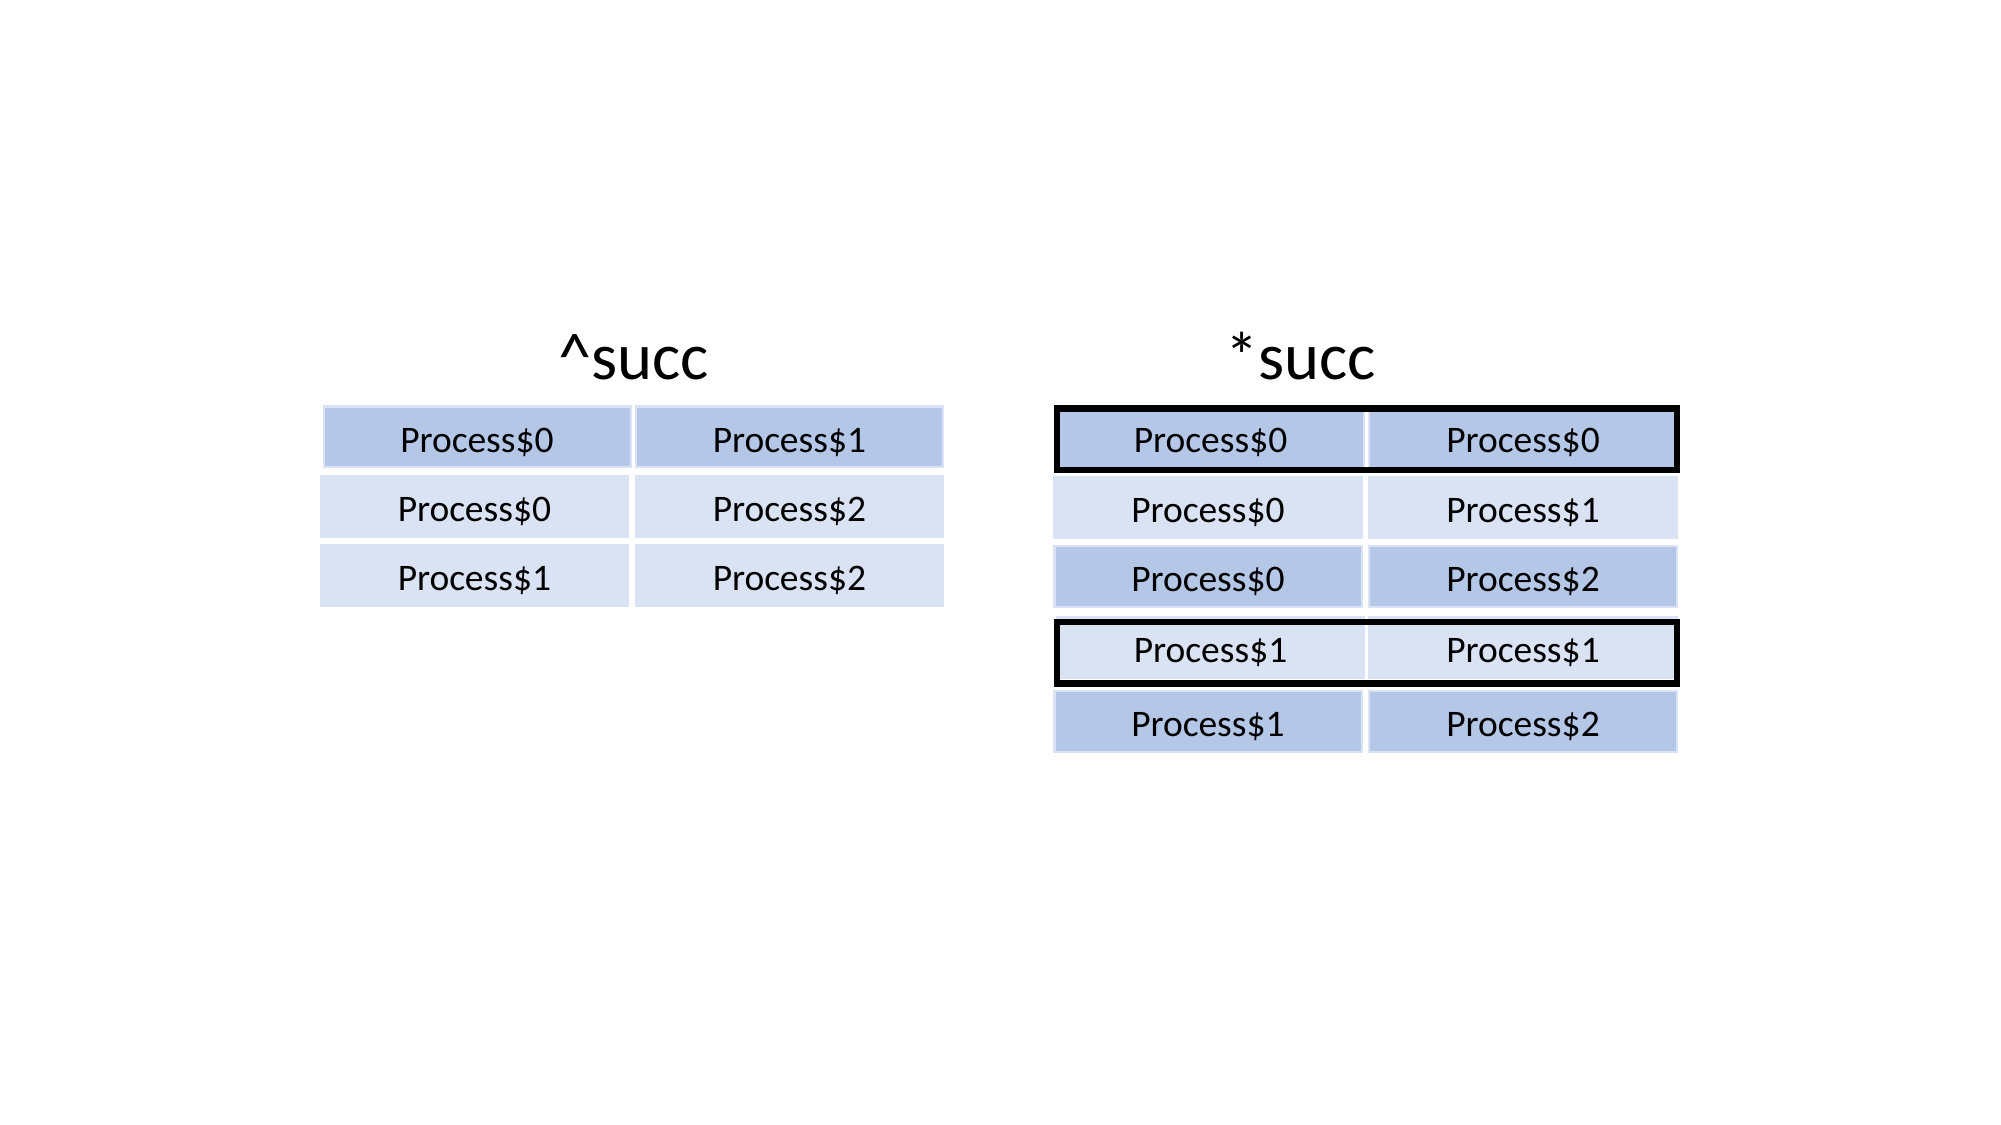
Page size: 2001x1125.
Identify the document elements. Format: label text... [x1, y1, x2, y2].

text_box Process$1 [320, 544, 629, 607]
text_box Process$2 [1368, 545, 1678, 608]
text_box Process$0 [1053, 476, 1363, 539]
text_box Process$1 [1368, 616, 1678, 621]
text_box [1056, 621, 1678, 684]
text_box Process$2 [635, 544, 944, 607]
text_box Process$0 [323, 405, 632, 468]
text_box Process$0 [320, 475, 629, 538]
text_box *succ [1210, 305, 1409, 401]
text_box [1056, 408, 1678, 471]
text_box Process$1 [635, 405, 944, 468]
text_box Process$0 [1053, 545, 1363, 608]
text_box Process$2 [635, 475, 944, 538]
text_box Process$1 [1368, 476, 1678, 539]
text_box Process$1 [1053, 690, 1363, 753]
text_box Process$1 [1056, 616, 1365, 621]
text_box ^succ [543, 305, 741, 400]
text_box Process$2 [1368, 690, 1678, 753]
